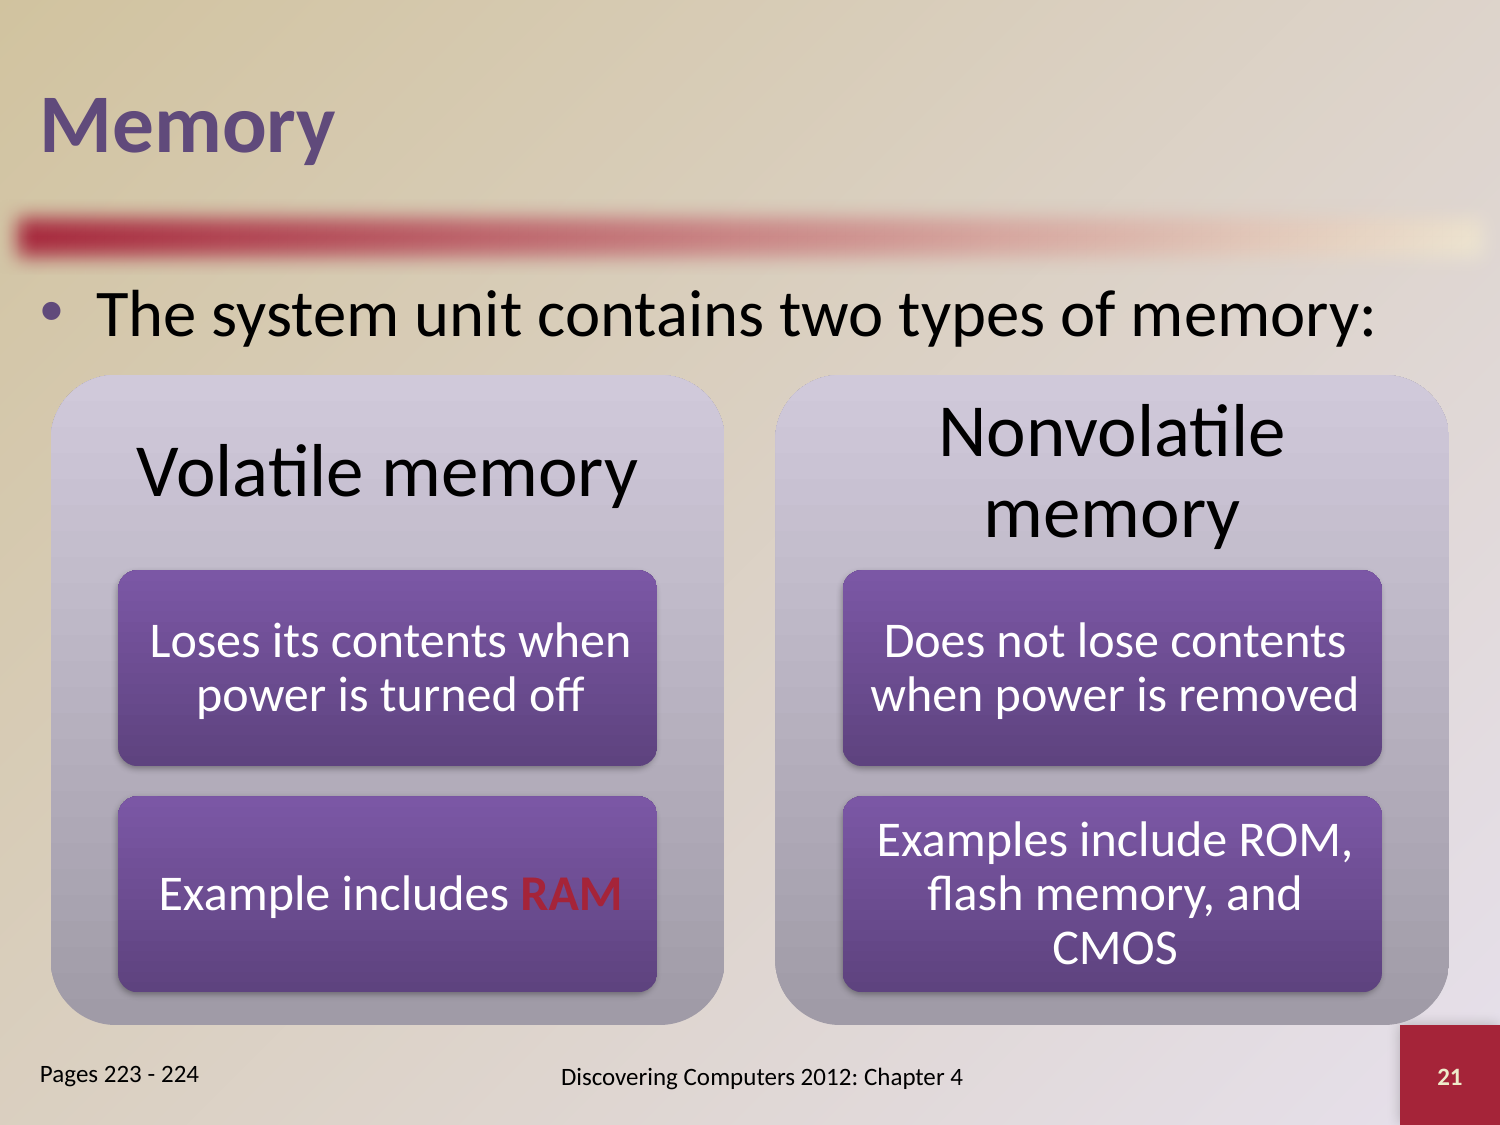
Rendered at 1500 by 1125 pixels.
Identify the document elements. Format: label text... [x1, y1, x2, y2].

footer Discovering Computers 2012: Chapter 4 [450, 1037, 1075, 1113]
list Pages 223 - 224 [24, 1050, 300, 1125]
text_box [49, 374, 1451, 1026]
slide_number 21 [1400, 1025, 1500, 1125]
list The system unit contains two types of memory: [24, 262, 1475, 1025]
title Memory [24, 24, 1475, 213]
